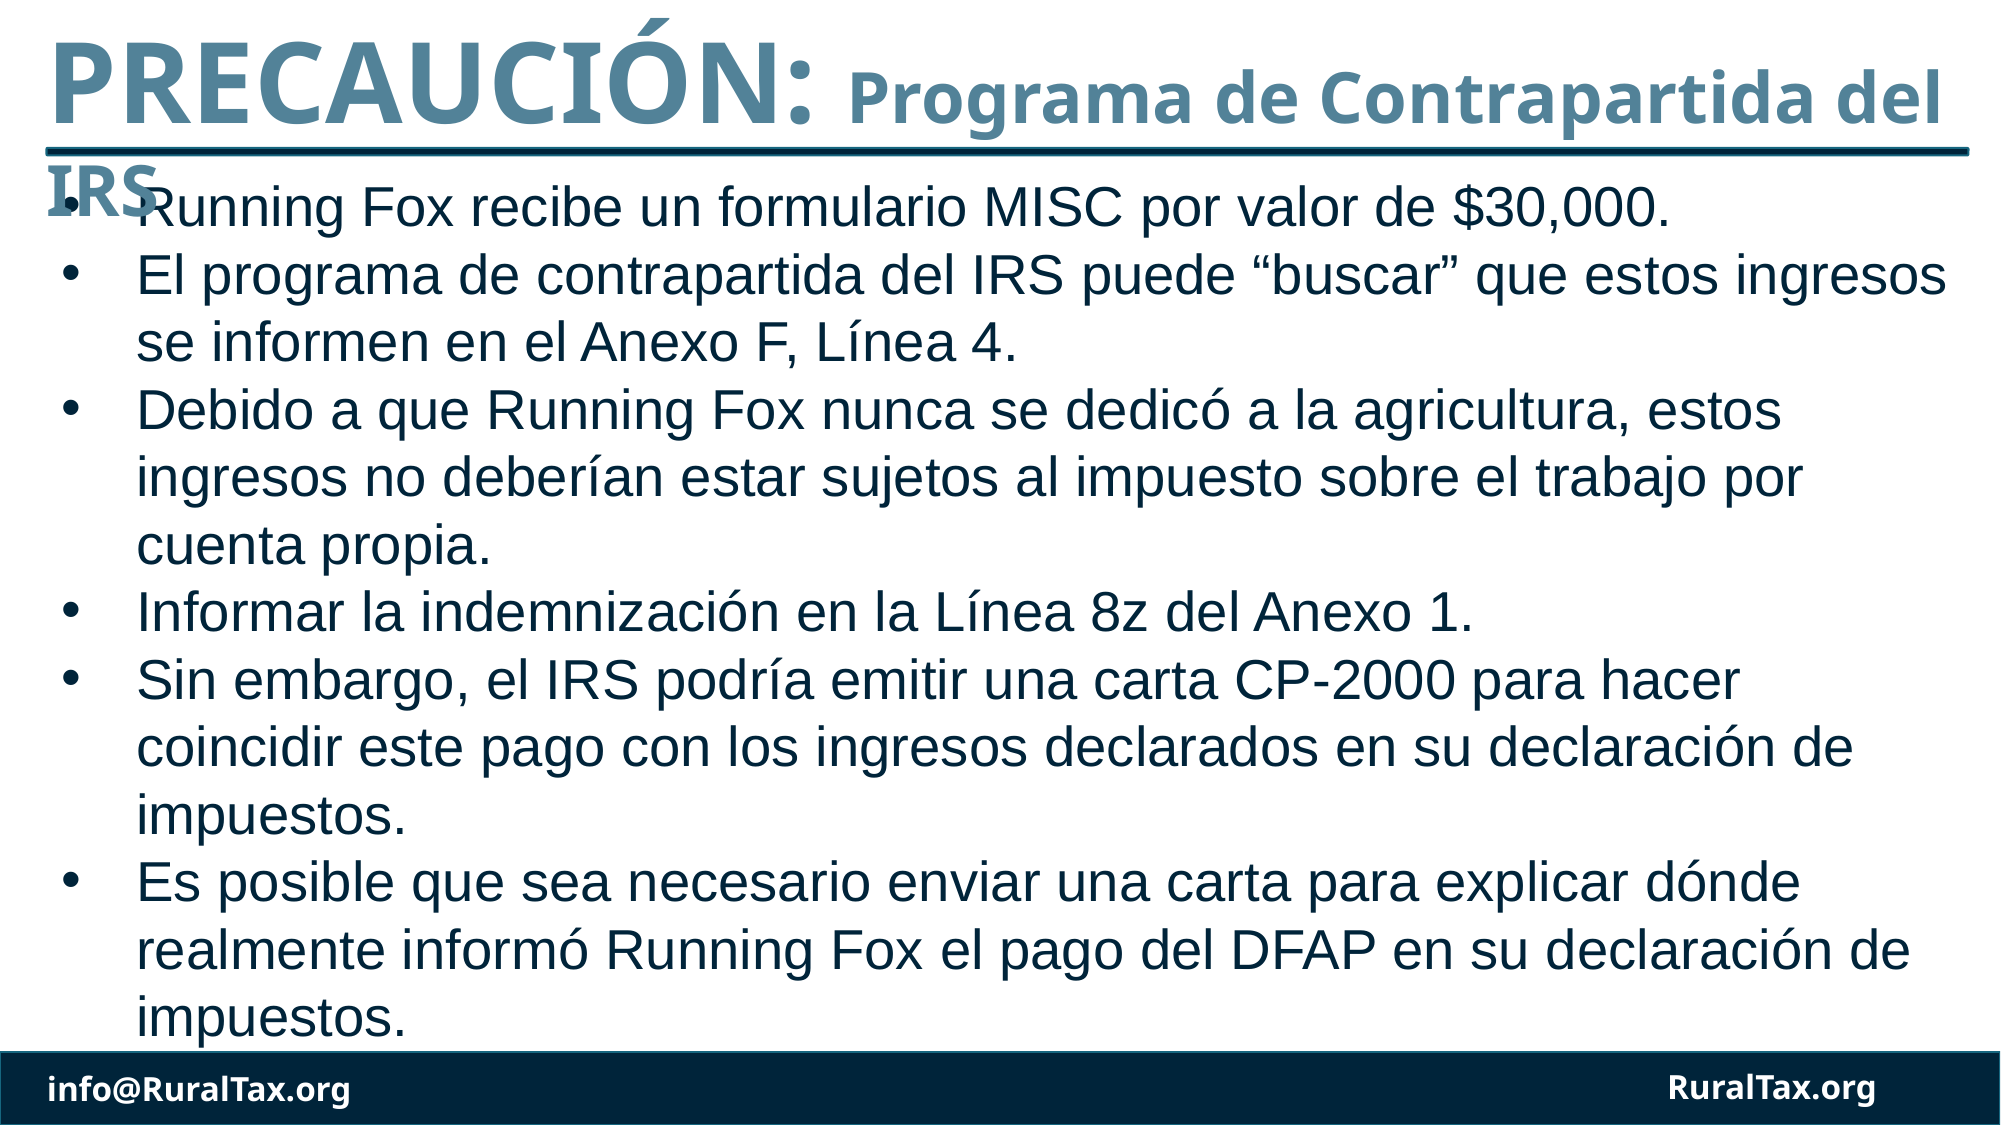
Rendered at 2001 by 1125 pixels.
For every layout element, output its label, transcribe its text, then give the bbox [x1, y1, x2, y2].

text_box [45, 146, 1970, 157]
text_box PRECAUCIÓN: Programa de Contrapartida del IRS [31, 3, 2000, 239]
text_box [131, 235, 794, 478]
text_box Running Fox recibe un formulario MISC por valor de $30,000. El programa de contrapartida del IRS puede “buscar” que estos ingresos se informen en el Anexo F, Línea 4. Debido a que Running Fox nunca se dedicó a la agricultura, estos ingresos no deberían estar sujetos al impuesto sobre el trabajo por cuenta propia. Informar la indemnización en la Línea 8z del Anexo 1. Sin embargo, el IRS podría emitir una carta CP-2000 para hacer coincidir este pago con los ingresos declarados en su declaración de impuestos. Es posible que sea necesario enviar una carta para explicar dónde realmente informó Running Fox el pago del DFAP en su declaración de impuestos. [46, 239, 1969, 1056]
